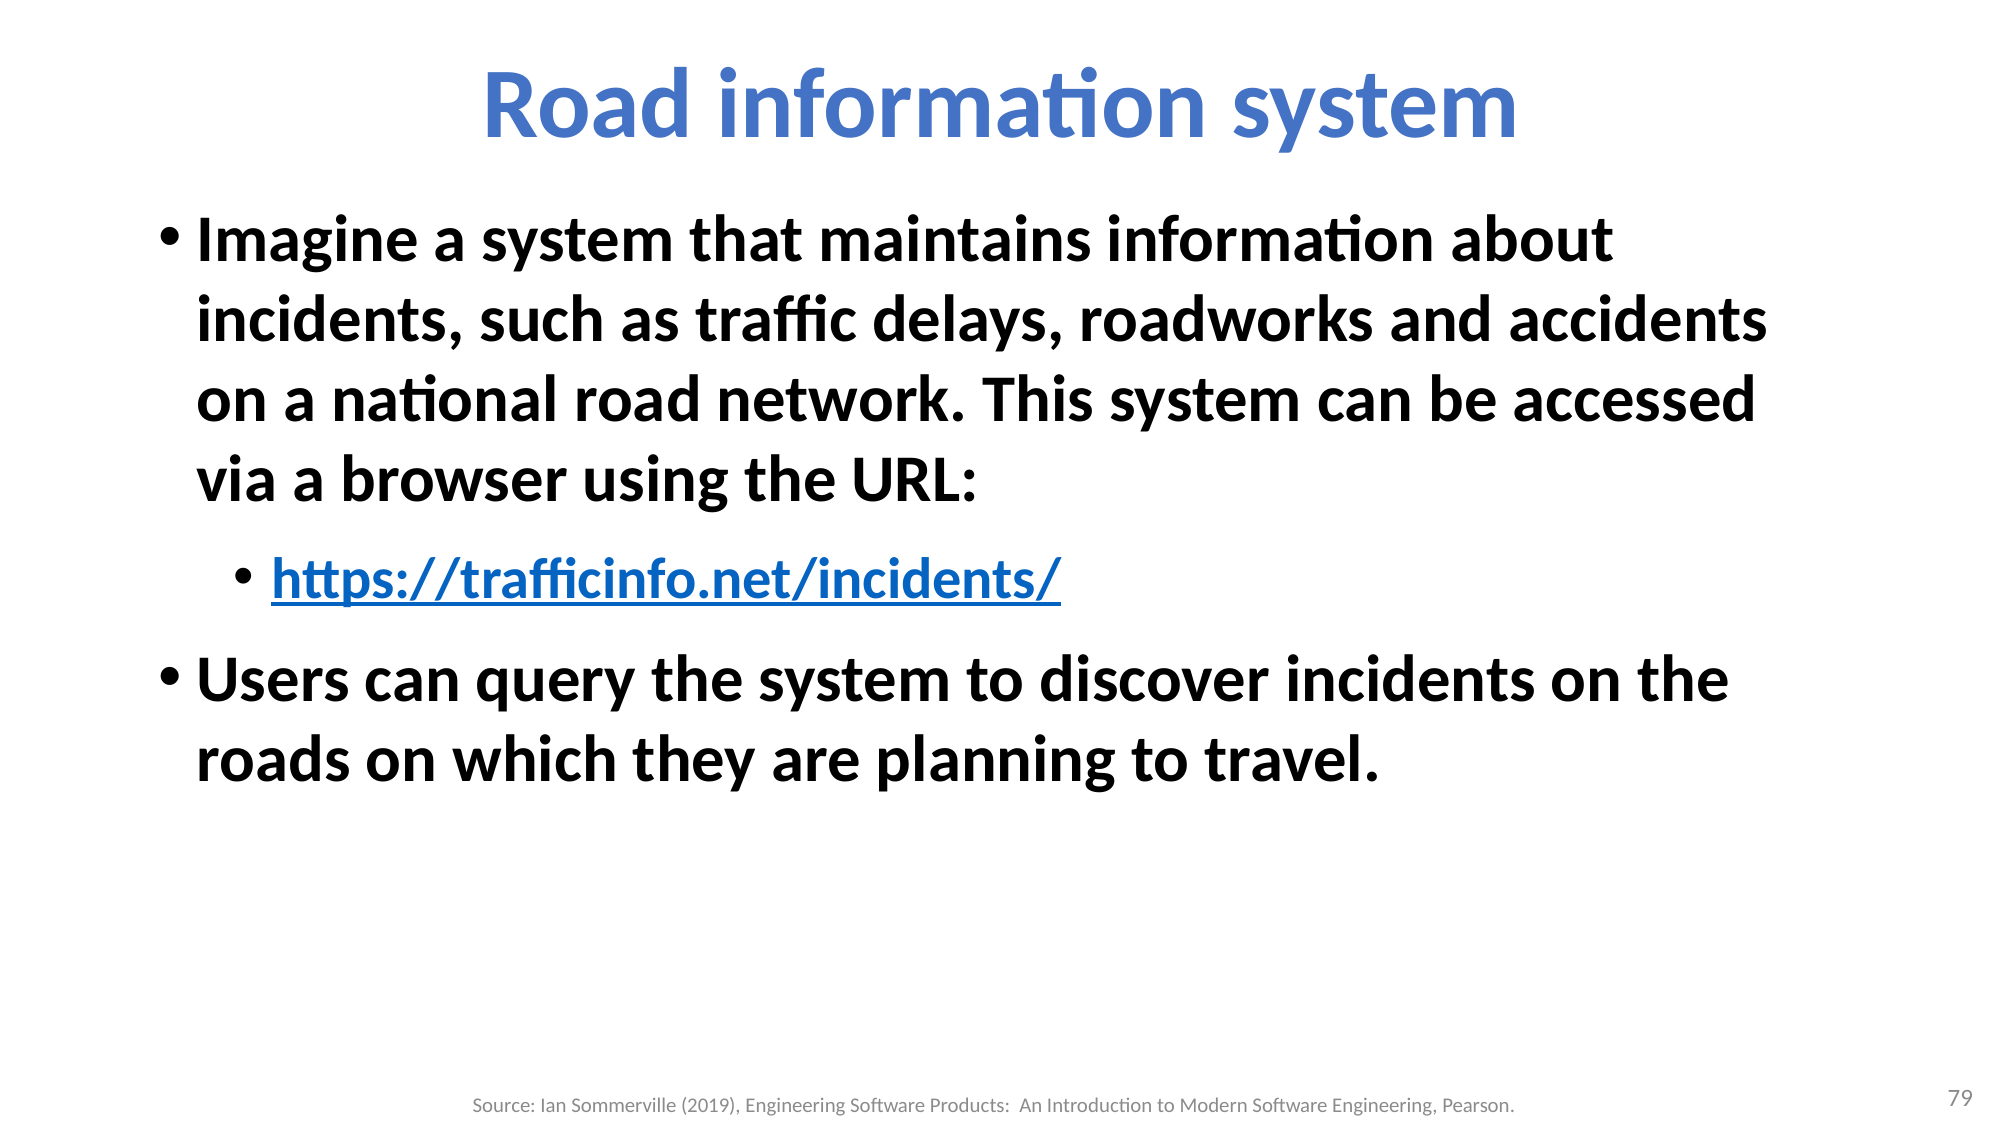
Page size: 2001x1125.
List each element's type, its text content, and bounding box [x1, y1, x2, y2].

list Imagine a system that maintains information about incidents, such as traffic delays, roadworks and accidents on a national road network. This system can be accessed via a browser using the URL: https://trafficinfo.net/incidents/ Users can query the system to discover incidents on the roads on which they are planning to travel. [143, 187, 1857, 1070]
slide_number 79 [1830, 1076, 1989, 1116]
title Road information system [326, 19, 1677, 175]
footer Source: Ian Sommerville (2019), Engineering Software Products: An Introduction to Modern Software Engineering, Pearson. [350, 1082, 1638, 1125]
